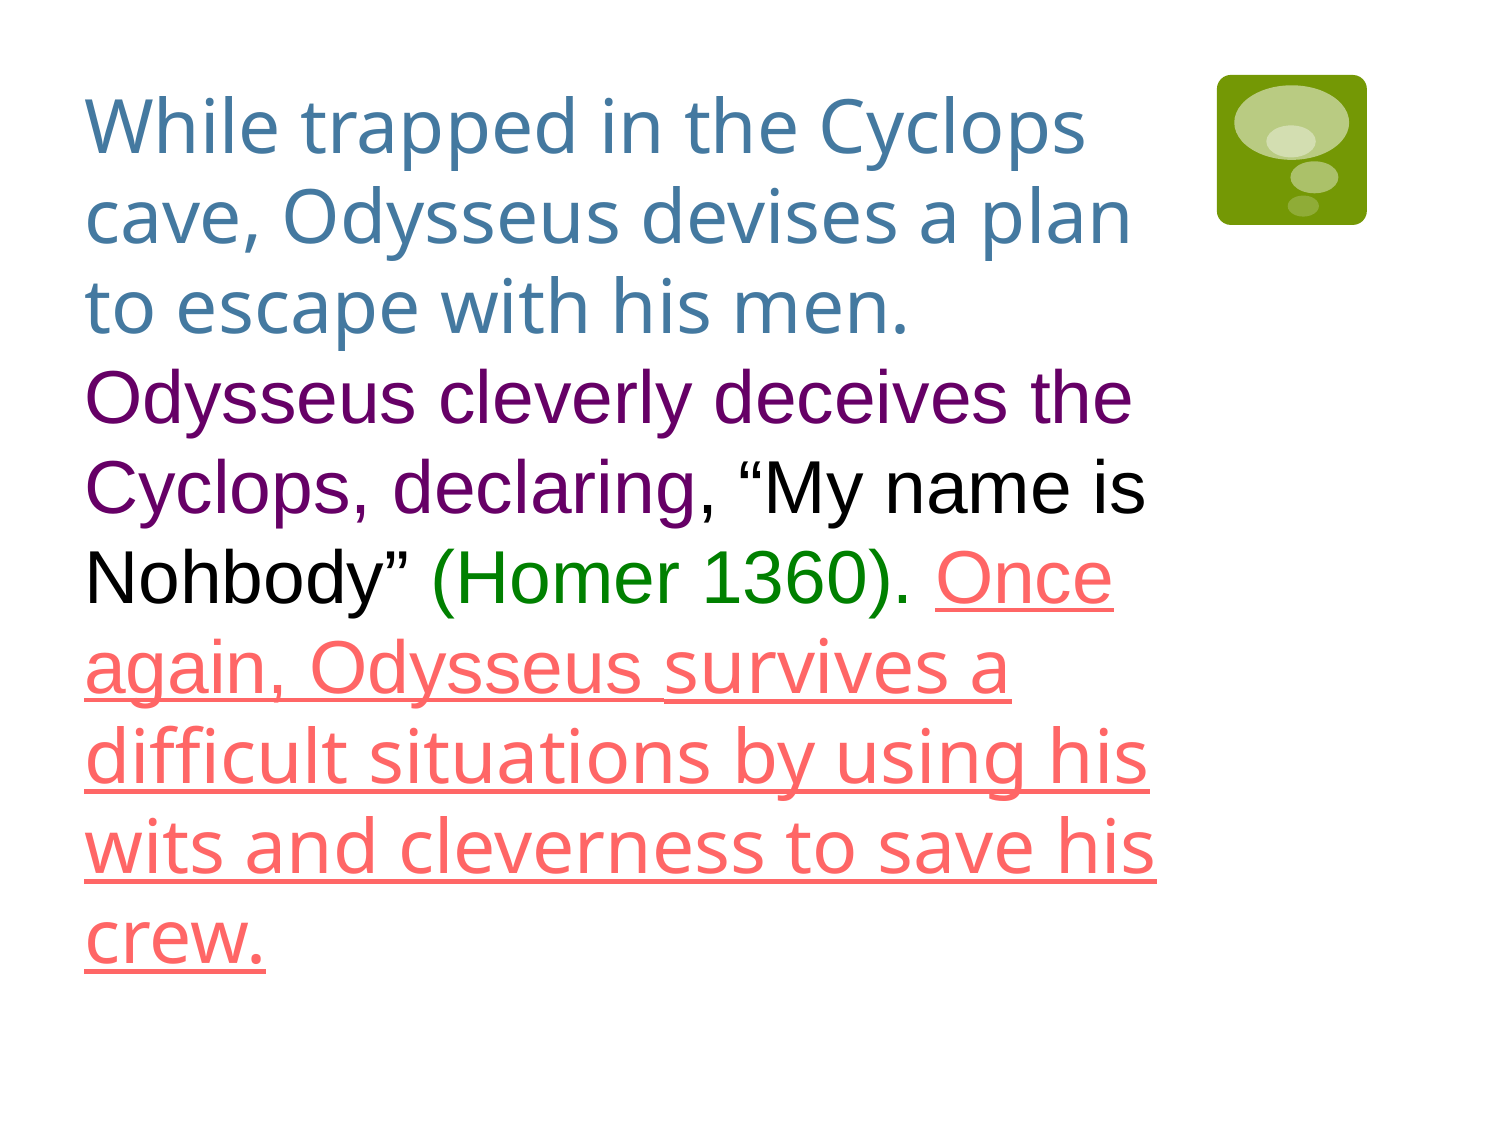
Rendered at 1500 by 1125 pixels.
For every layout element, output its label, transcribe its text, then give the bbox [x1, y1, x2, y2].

text_box While trapped in the Cyclops cave, Odysseus devises a plan to escape with his men. Odysseus cleverly deceives the Cyclops, declaring, “My name is Nohbody” (Homer 1360). Once again, Odysseus survives a difficult situations by using his wits and cleverness to save his crew. [69, 70, 1188, 986]
